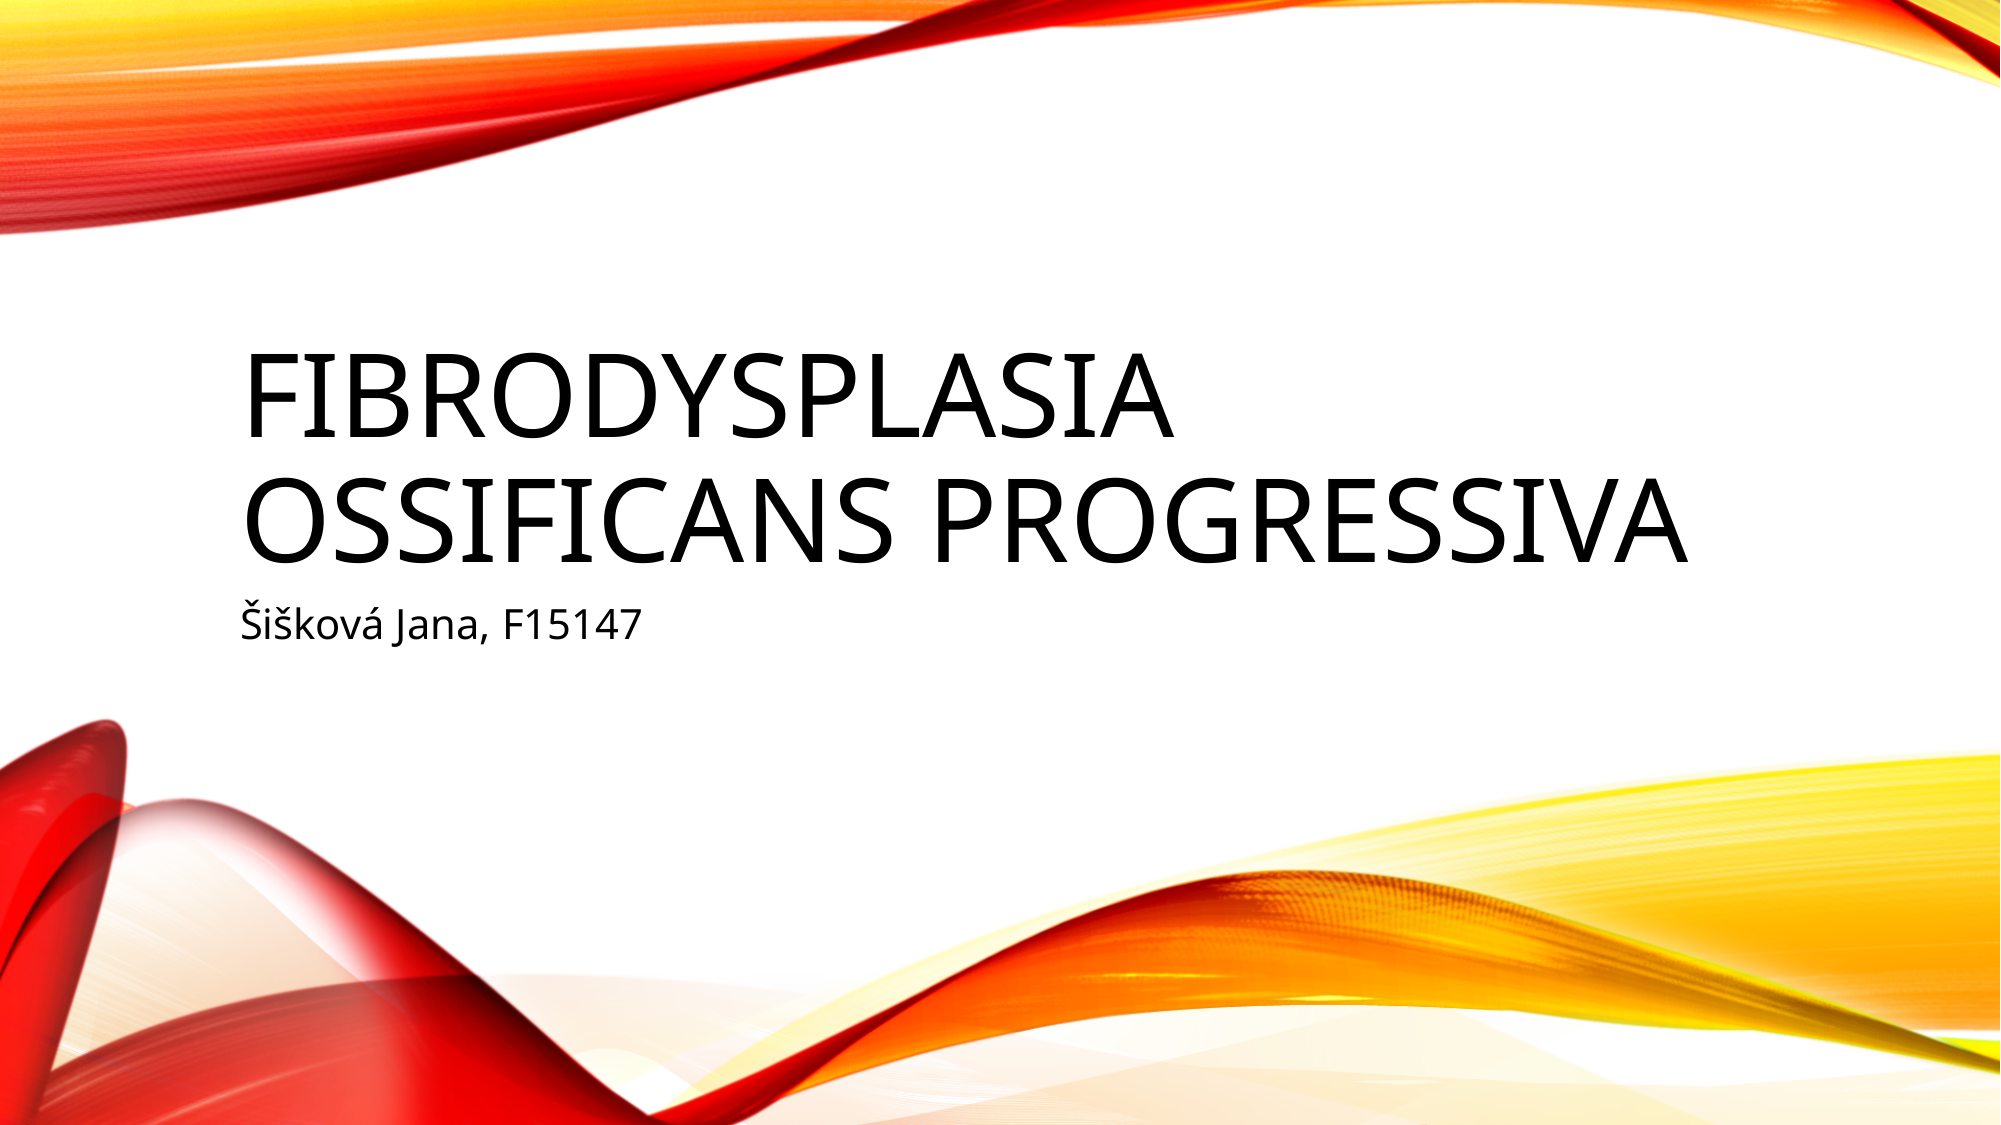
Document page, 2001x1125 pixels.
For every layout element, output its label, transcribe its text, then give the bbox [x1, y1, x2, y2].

subtitle Šišková Jana, F15147 [225, 595, 1775, 709]
picture [0, 0, 2000, 237]
picture [0, 717, 2000, 1125]
title Fibrodysplasia ossificans progressiva [225, 295, 1775, 595]
